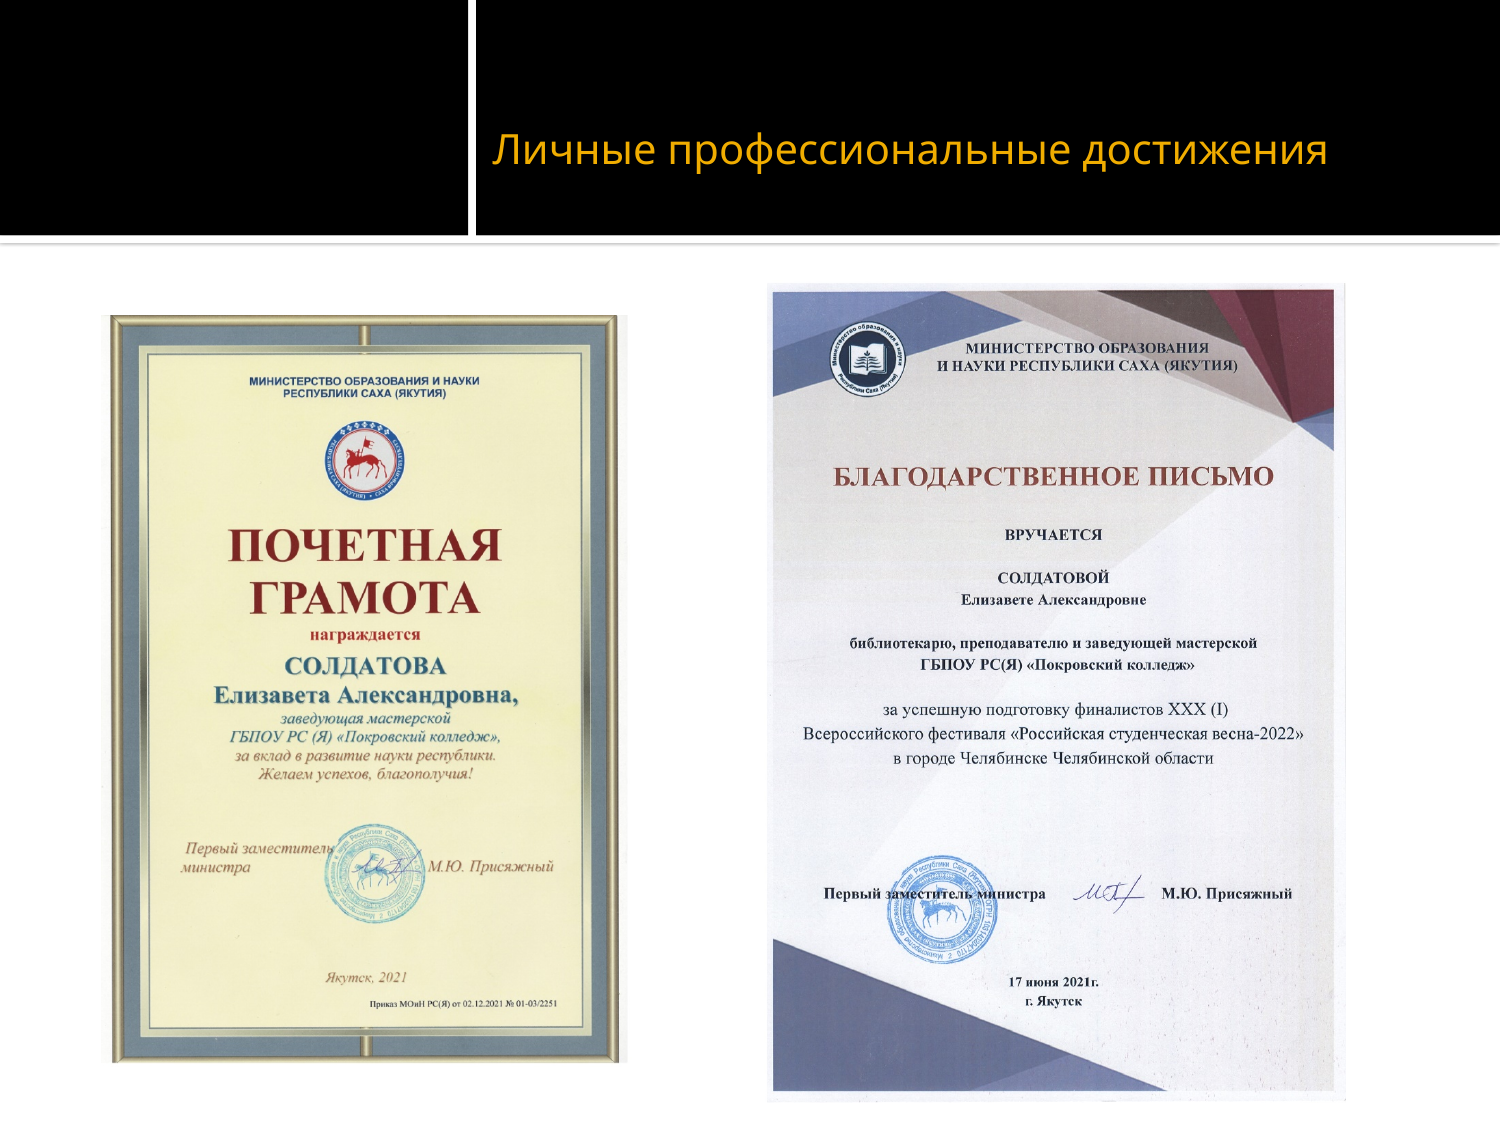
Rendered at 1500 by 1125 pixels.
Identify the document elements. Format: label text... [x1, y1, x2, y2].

picture [100, 314, 632, 1067]
picture [761, 277, 1346, 1103]
title Личные профессиональные достижения [277, 90, 1500, 173]
